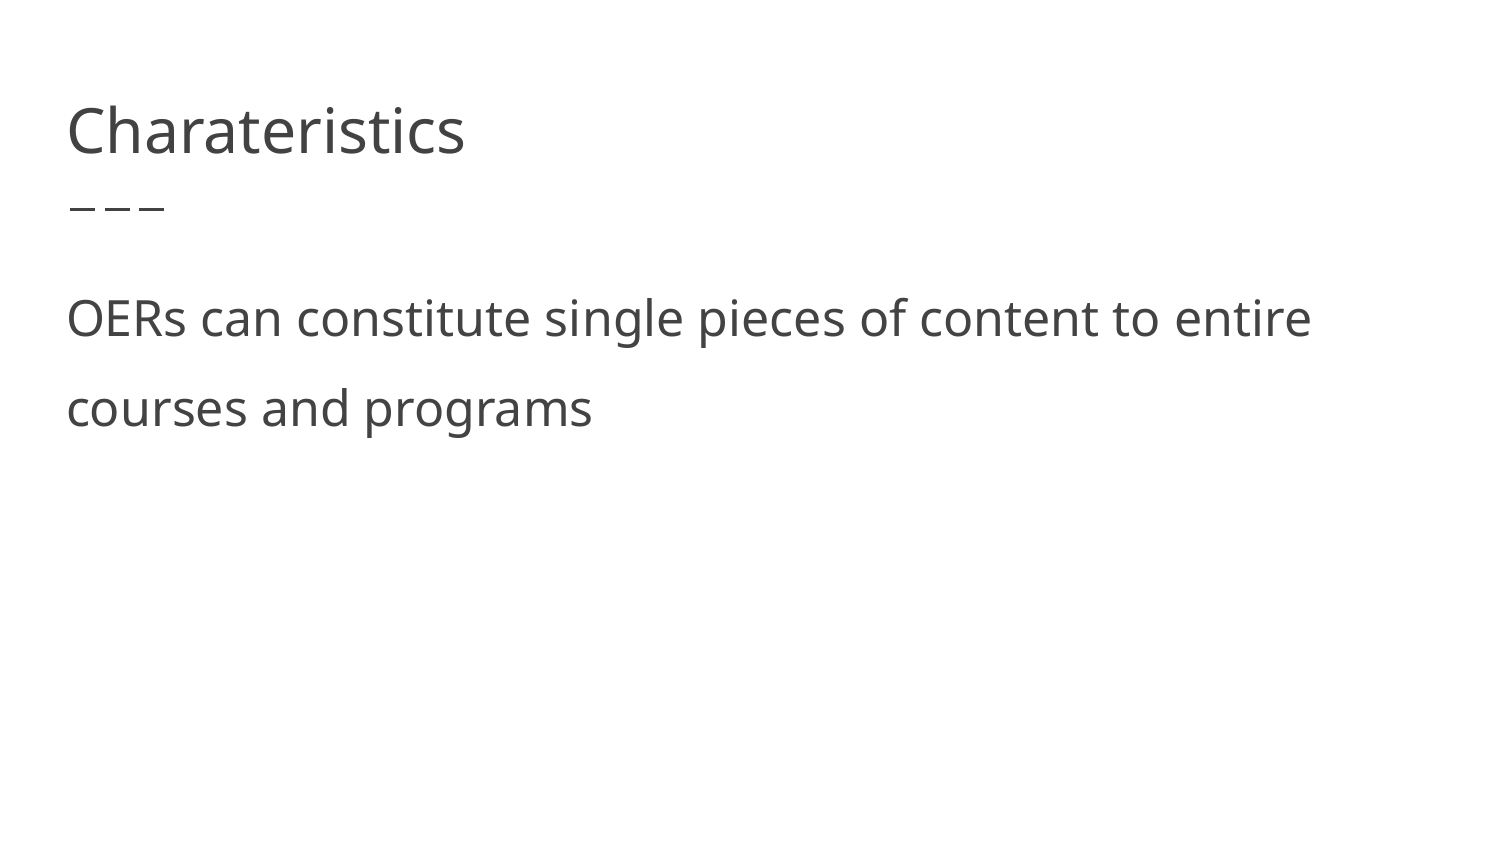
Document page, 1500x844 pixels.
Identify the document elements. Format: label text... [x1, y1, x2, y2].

title Charateristics [51, 61, 1449, 182]
list OERs can constitute single pieces of content to entire courses and programs [51, 240, 1449, 750]
